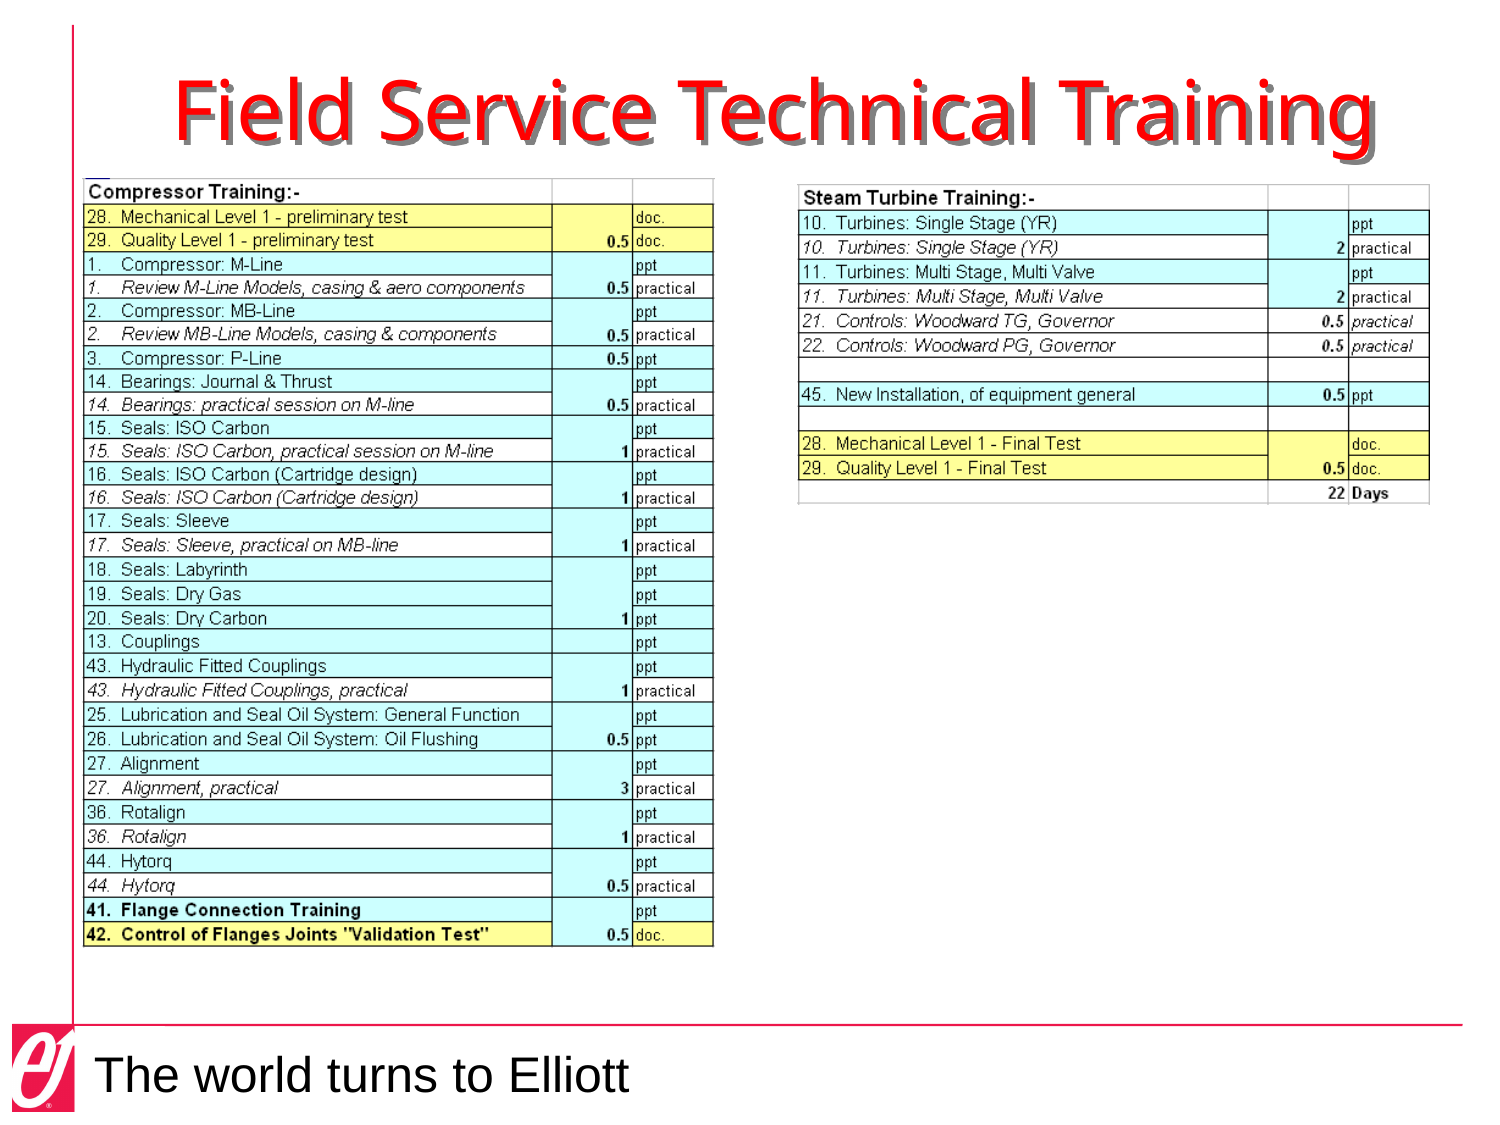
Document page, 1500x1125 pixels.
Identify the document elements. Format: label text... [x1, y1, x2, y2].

picture [82, 178, 715, 948]
picture [796, 184, 1430, 505]
picture [10, 1024, 76, 1112]
title Field Service Technical Training [87, 49, 1463, 238]
